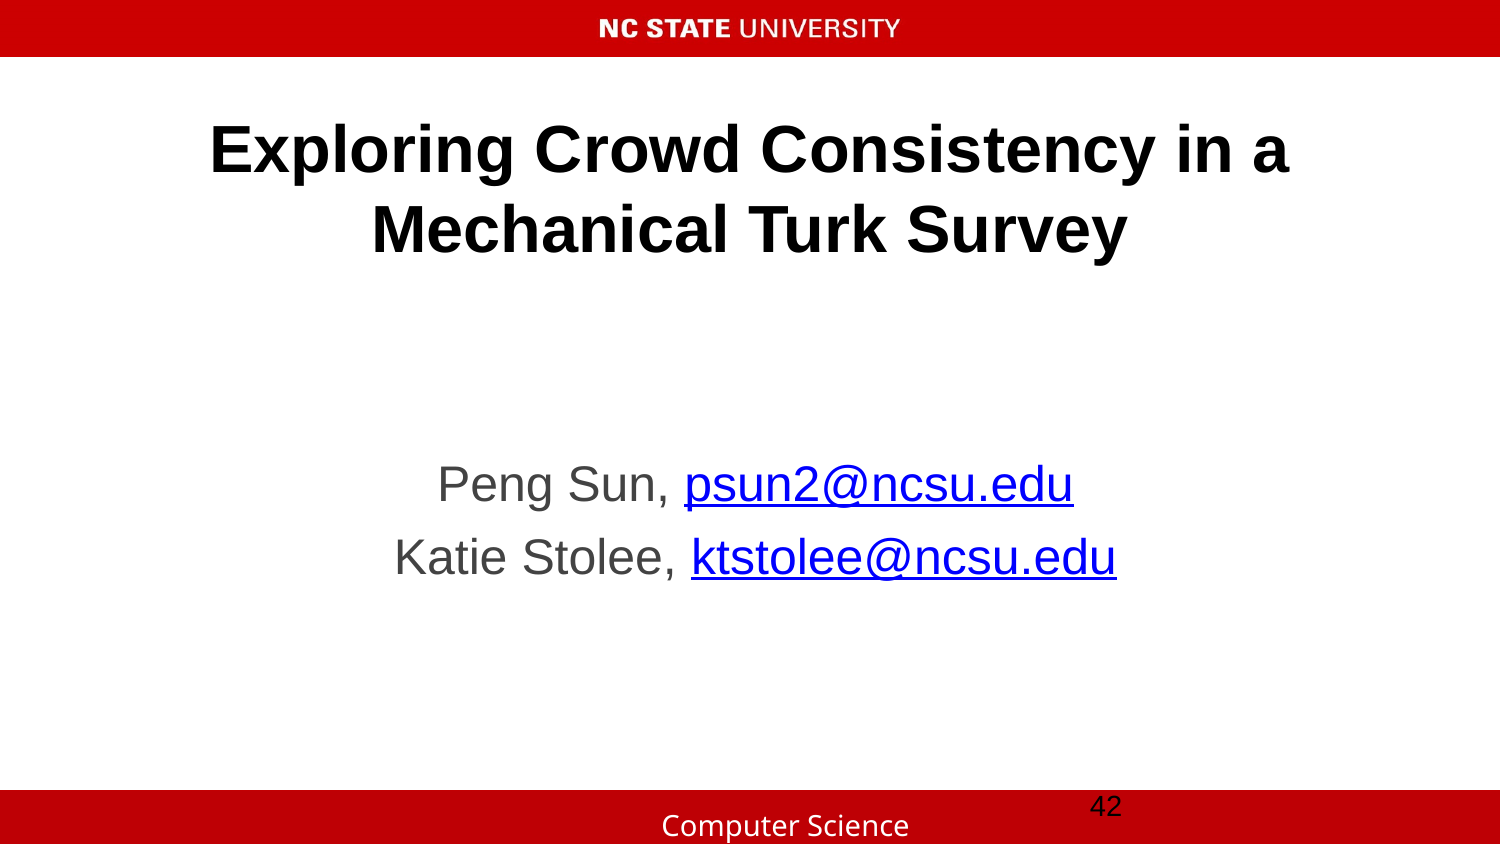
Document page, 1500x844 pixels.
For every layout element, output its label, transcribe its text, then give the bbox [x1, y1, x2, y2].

slide_number ‹#› [1074, 782, 1425, 827]
picture [0, 0, 1500, 57]
title Exploring Crowd Consistency in a Mechanical Turk Survey [112, 62, 1388, 230]
subtitle Peng Sun, psun2@ncsu.edu Katie Stolee, ktstolee@ncsu.edu [112, 230, 1399, 764]
